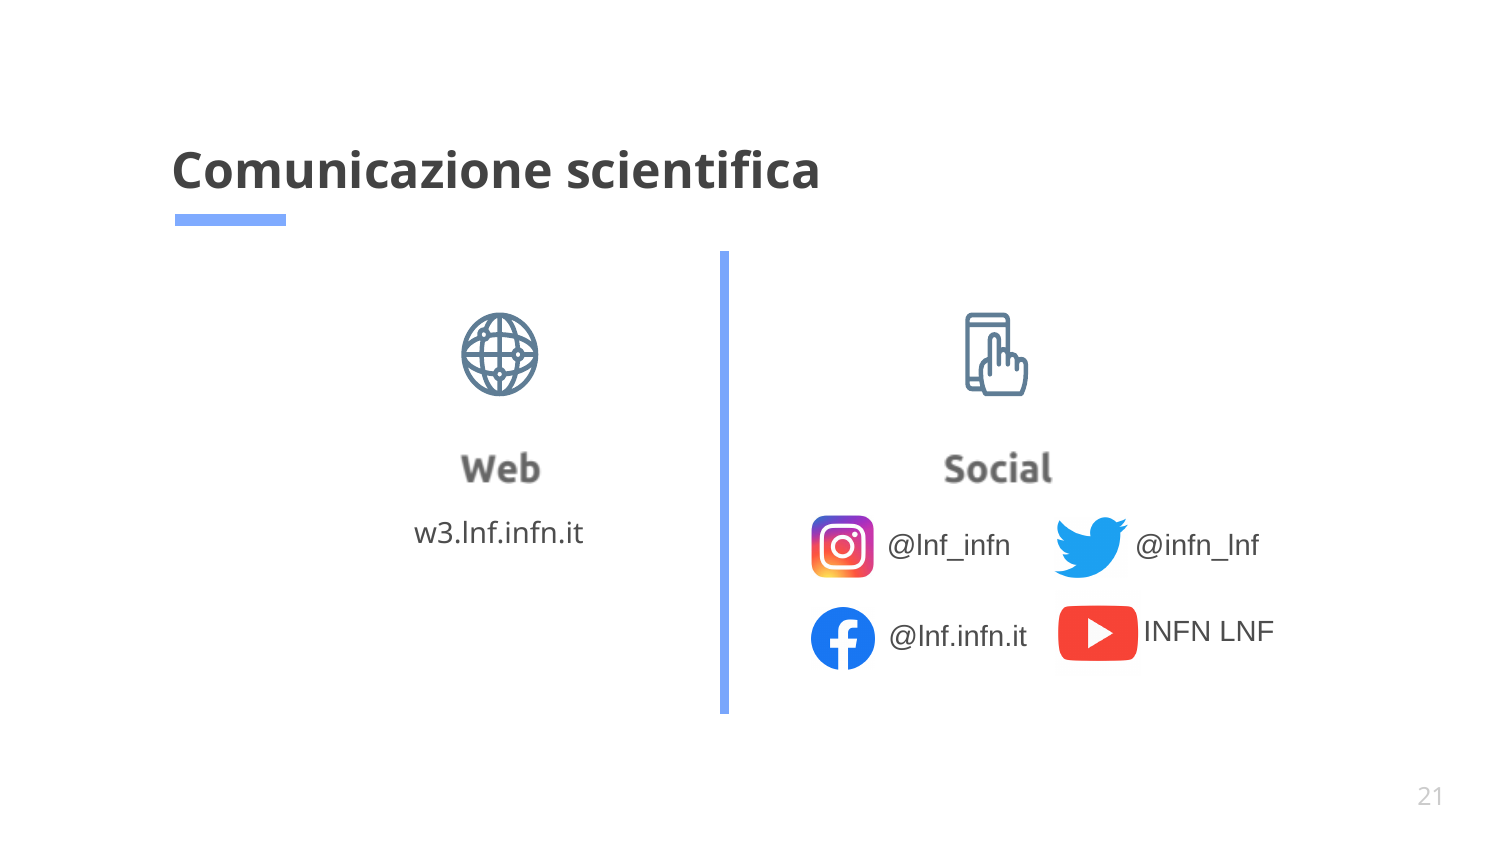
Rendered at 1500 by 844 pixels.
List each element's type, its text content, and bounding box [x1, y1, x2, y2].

picture [823, 395, 1170, 514]
picture [1054, 517, 1129, 578]
text_box w3.lnf.infn.it [399, 521, 599, 557]
picture [811, 607, 875, 671]
text_box [965, 312, 1029, 394]
slide_number 21 [1402, 764, 1493, 830]
picture [811, 515, 874, 578]
text_box @lnf.infn.it [873, 609, 1303, 730]
text_box [722, 24, 1495, 844]
title Comunicazione scientifica [156, 31, 1029, 214]
text_box INFN LNF [1128, 604, 1500, 690]
picture [1055, 590, 1141, 676]
text_box @lnf_infn [872, 521, 1120, 604]
picture [326, 395, 673, 514]
text_box @infn_lnf [1120, 518, 1500, 604]
text_box [461, 312, 539, 394]
